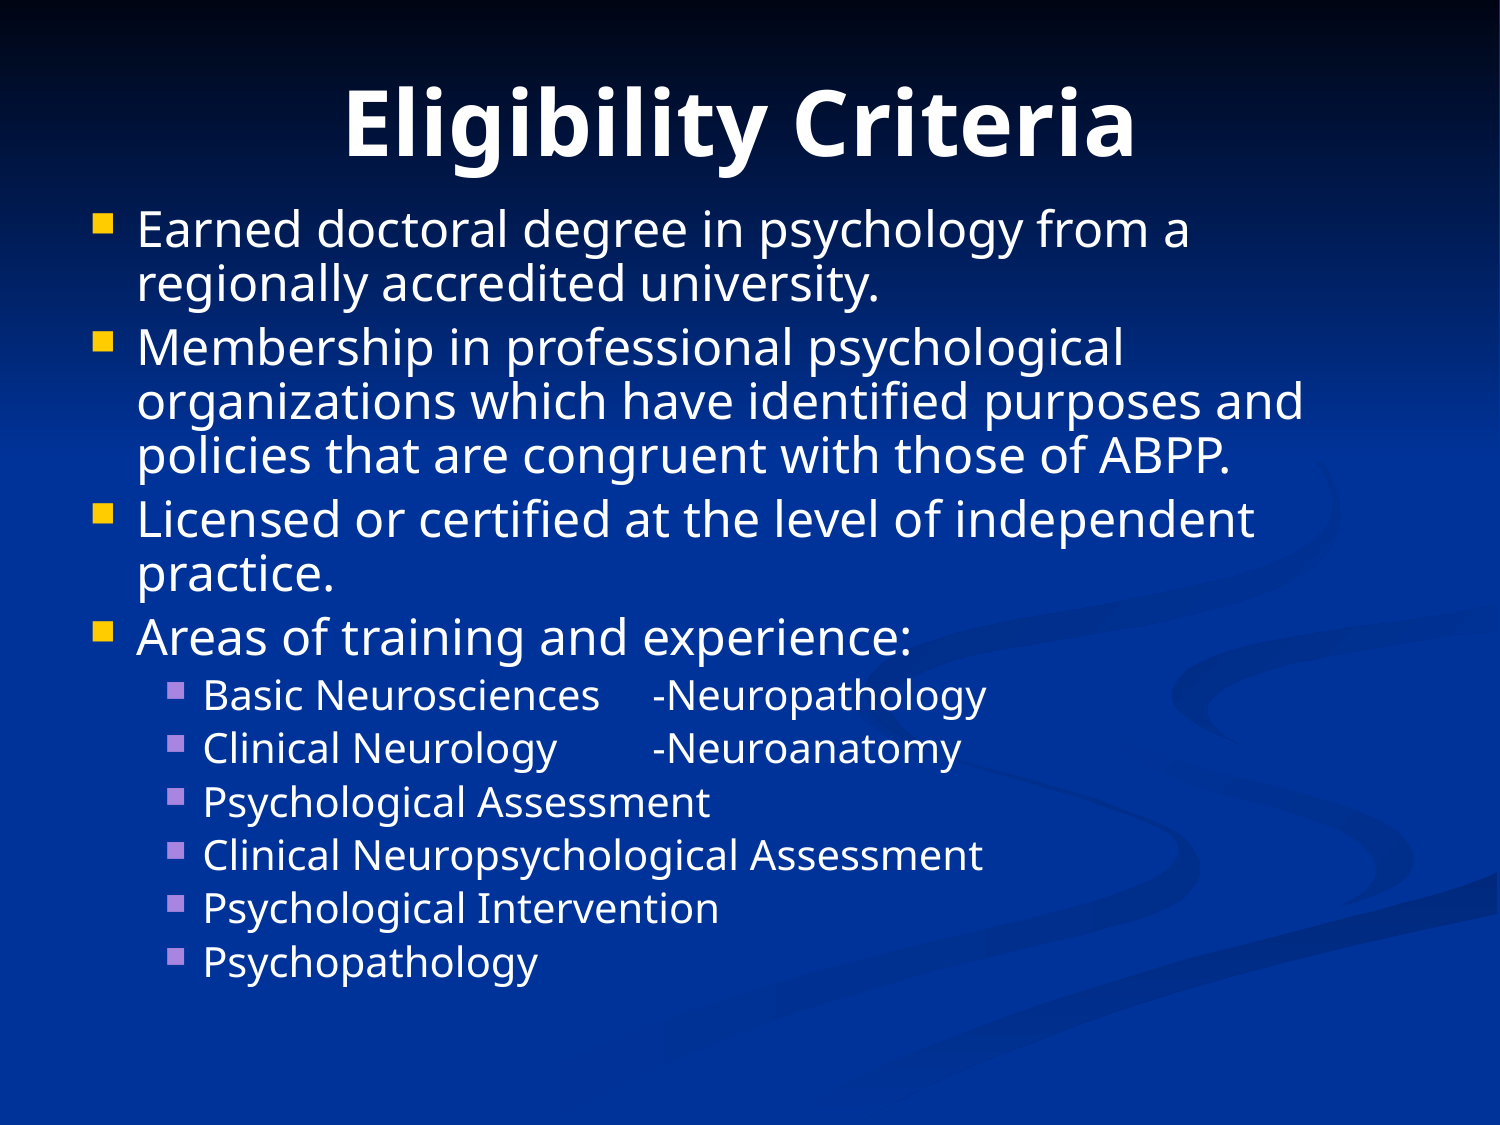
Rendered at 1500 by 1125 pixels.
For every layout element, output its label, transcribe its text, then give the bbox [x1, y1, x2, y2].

title Eligibility Criteria [192, 48, 1289, 196]
list Earned doctoral degree in psychology from a regionally accredited university. Membership in professional psychological organizations which have identified purposes and policies that are congruent with those of ABPP. Licensed or certified at the level of independent practice. Areas of training and experience: Basic Neurosciences -Neuropathology Clinical Neurology -Neuroanatomy Psychological Assessment Clinical Neuropsychological Assessment Psychological Intervention Psychopathology [74, 196, 1413, 1100]
